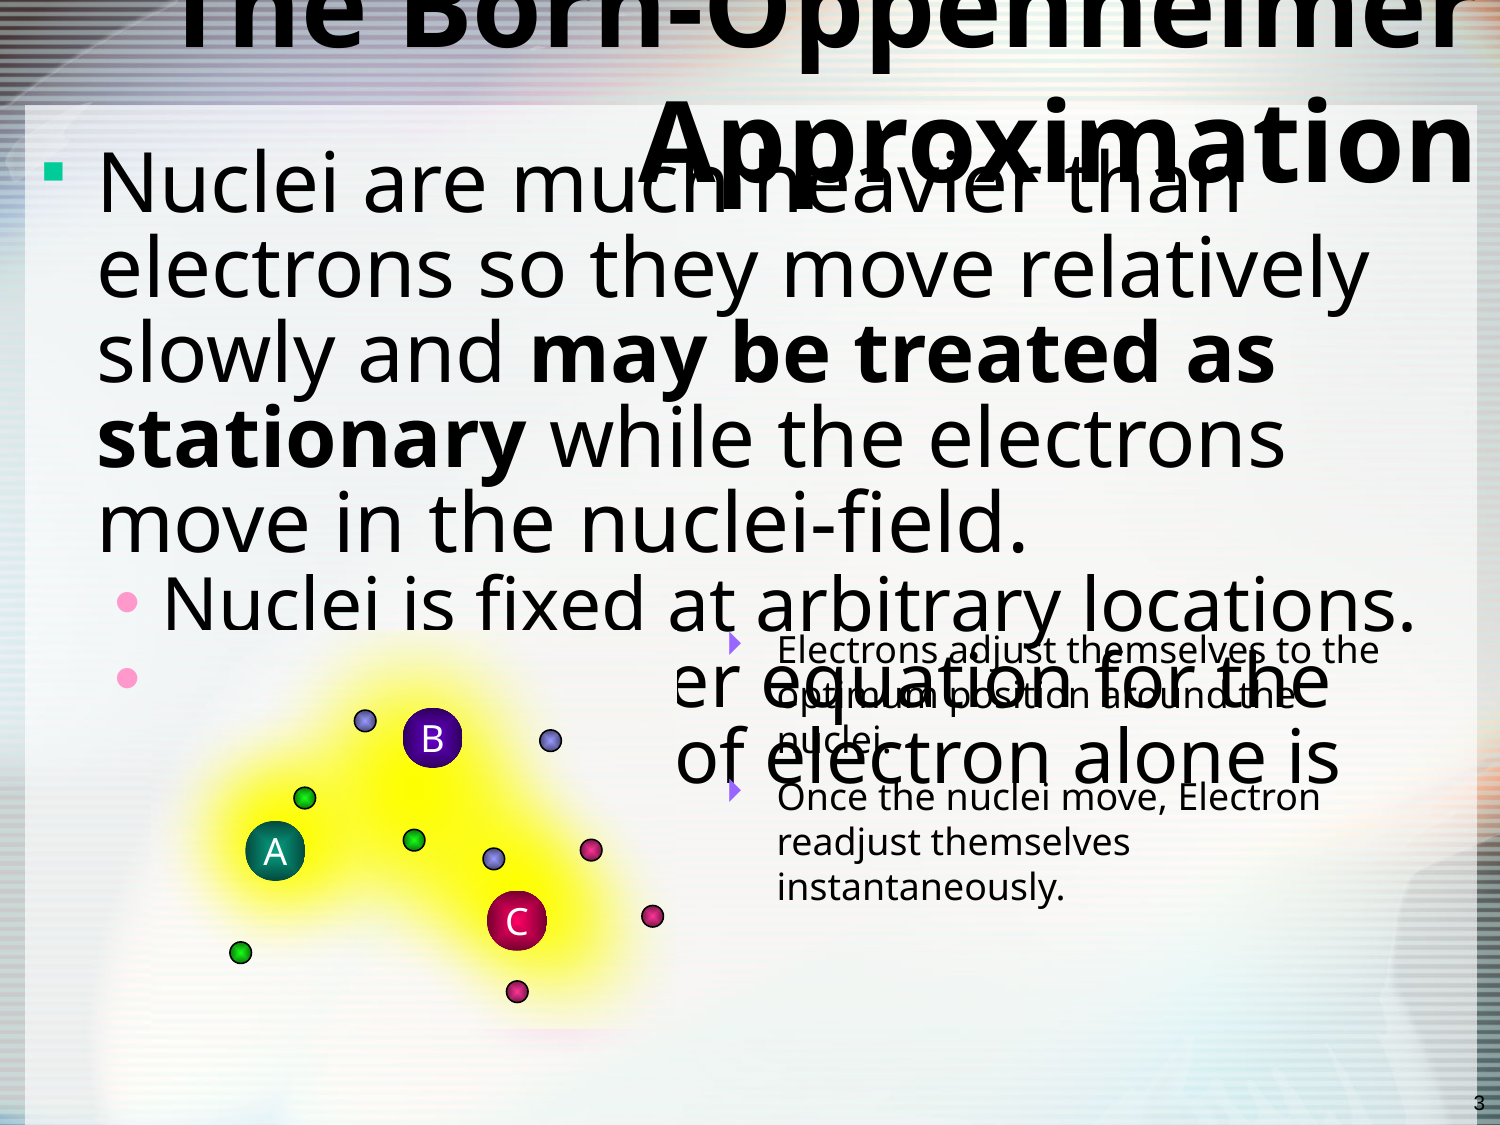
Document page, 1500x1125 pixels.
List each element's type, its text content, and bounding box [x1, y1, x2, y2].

slide_number 3 [1149, 1082, 1500, 1121]
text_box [229, 709, 664, 1003]
picture [0, 0, 1500, 1125]
title The Born-Oppenheimer Approximation [35, 6, 1495, 133]
list Nuclei are much heavier than electrons so they move relatively slowly and may be treated as stationary while the electrons move in the nuclei-field. Nuclei is fixed at arbitrary locations. The Schrödinger equation for the wave function of electron alone is being solved. [24, 137, 1476, 1076]
text_box Electrons adjust themselves to the optimum position around the nuclei. Once the nuclei move, Electron readjust themselves instantaneously. [703, 618, 1409, 916]
